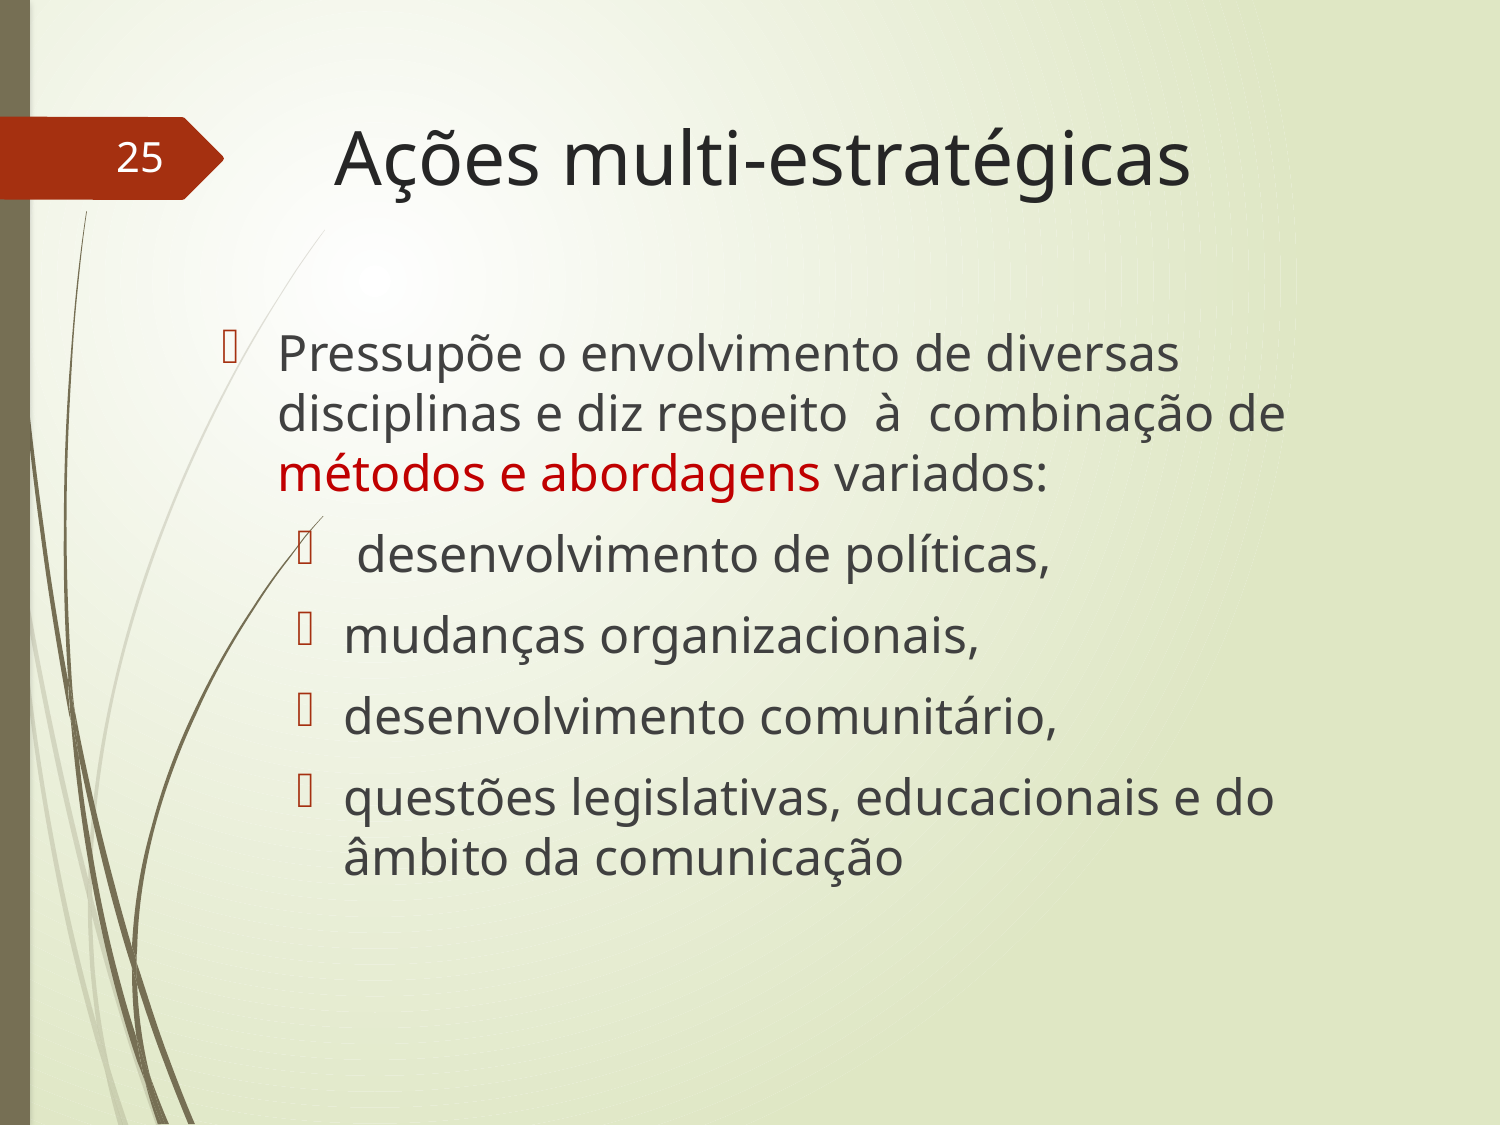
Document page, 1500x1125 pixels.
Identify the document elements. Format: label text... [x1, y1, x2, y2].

slide_number 25 [83, 129, 180, 190]
title Ações multi-estratégicas [319, 102, 1400, 313]
list Pressupõe o envolvimento de diversas disciplinas e diz respeito à combinação de métodos e abordagens variados: desenvolvimento de políticas, mudanças organizacionais, desenvolvimento comunitário, questões legislativas, educacionais e do âmbito da comunicação [206, 314, 1341, 1002]
